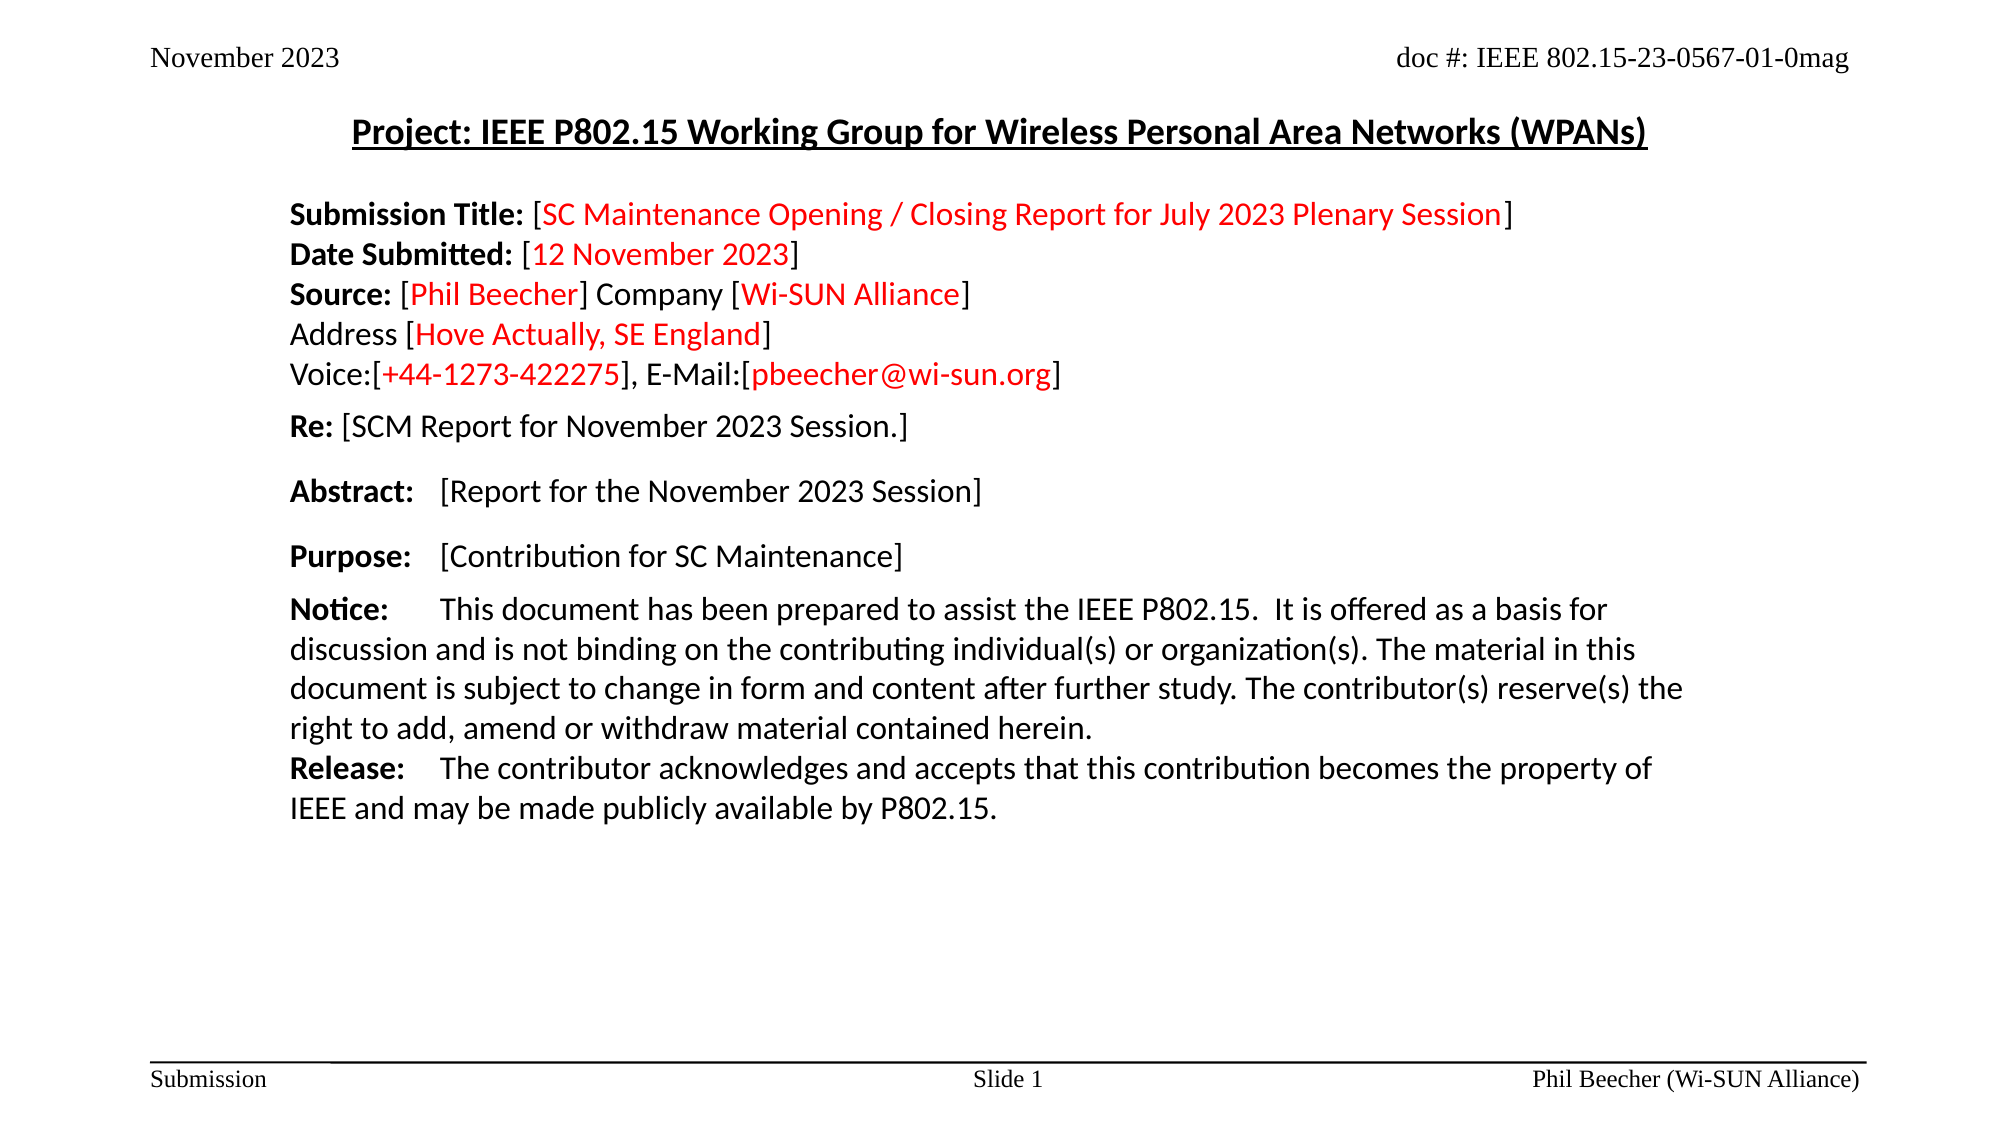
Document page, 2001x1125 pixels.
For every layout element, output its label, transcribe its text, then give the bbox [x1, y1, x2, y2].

text_box Project: IEEE P802.15 Working Group for Wireless Personal Area Networks (WPANs) Submission Title: [SC Maintenance Opening / Closing Report for July 2023 Plenary Session] Date Submitted: [12 November 2023] Source: [Phil Beecher] Company [Wi-SUN Alliance] Address [Hove Actually, SE England] Voice:[+44-1273-422275], E-Mail:[pbeecher@wi-sun.org] Re: [SCM Report for November 2023 Session.] Abstract: [Report for the November 2023 Session] Purpose: [Contribution for SC Maintenance] Notice: This document has been prepared to assist the IEEE P802.15. It is offered as a basis for discussion and is not binding on the contributing individual(s) or organization(s). The material in this document is subject to change in form and content after further study. The contributor(s) reserve(s) the right to add, amend or withdraw material contained herein. Release: The contributor acknowledges and accepts that this contribution becomes the property of IEEE and may be made publicly available by P802.15. [275, 99, 1725, 834]
slide_number Slide 1 [972, 1061, 1045, 1093]
footer Phil Beecher (Wi-SUN Alliance) [1362, 1062, 1875, 1093]
